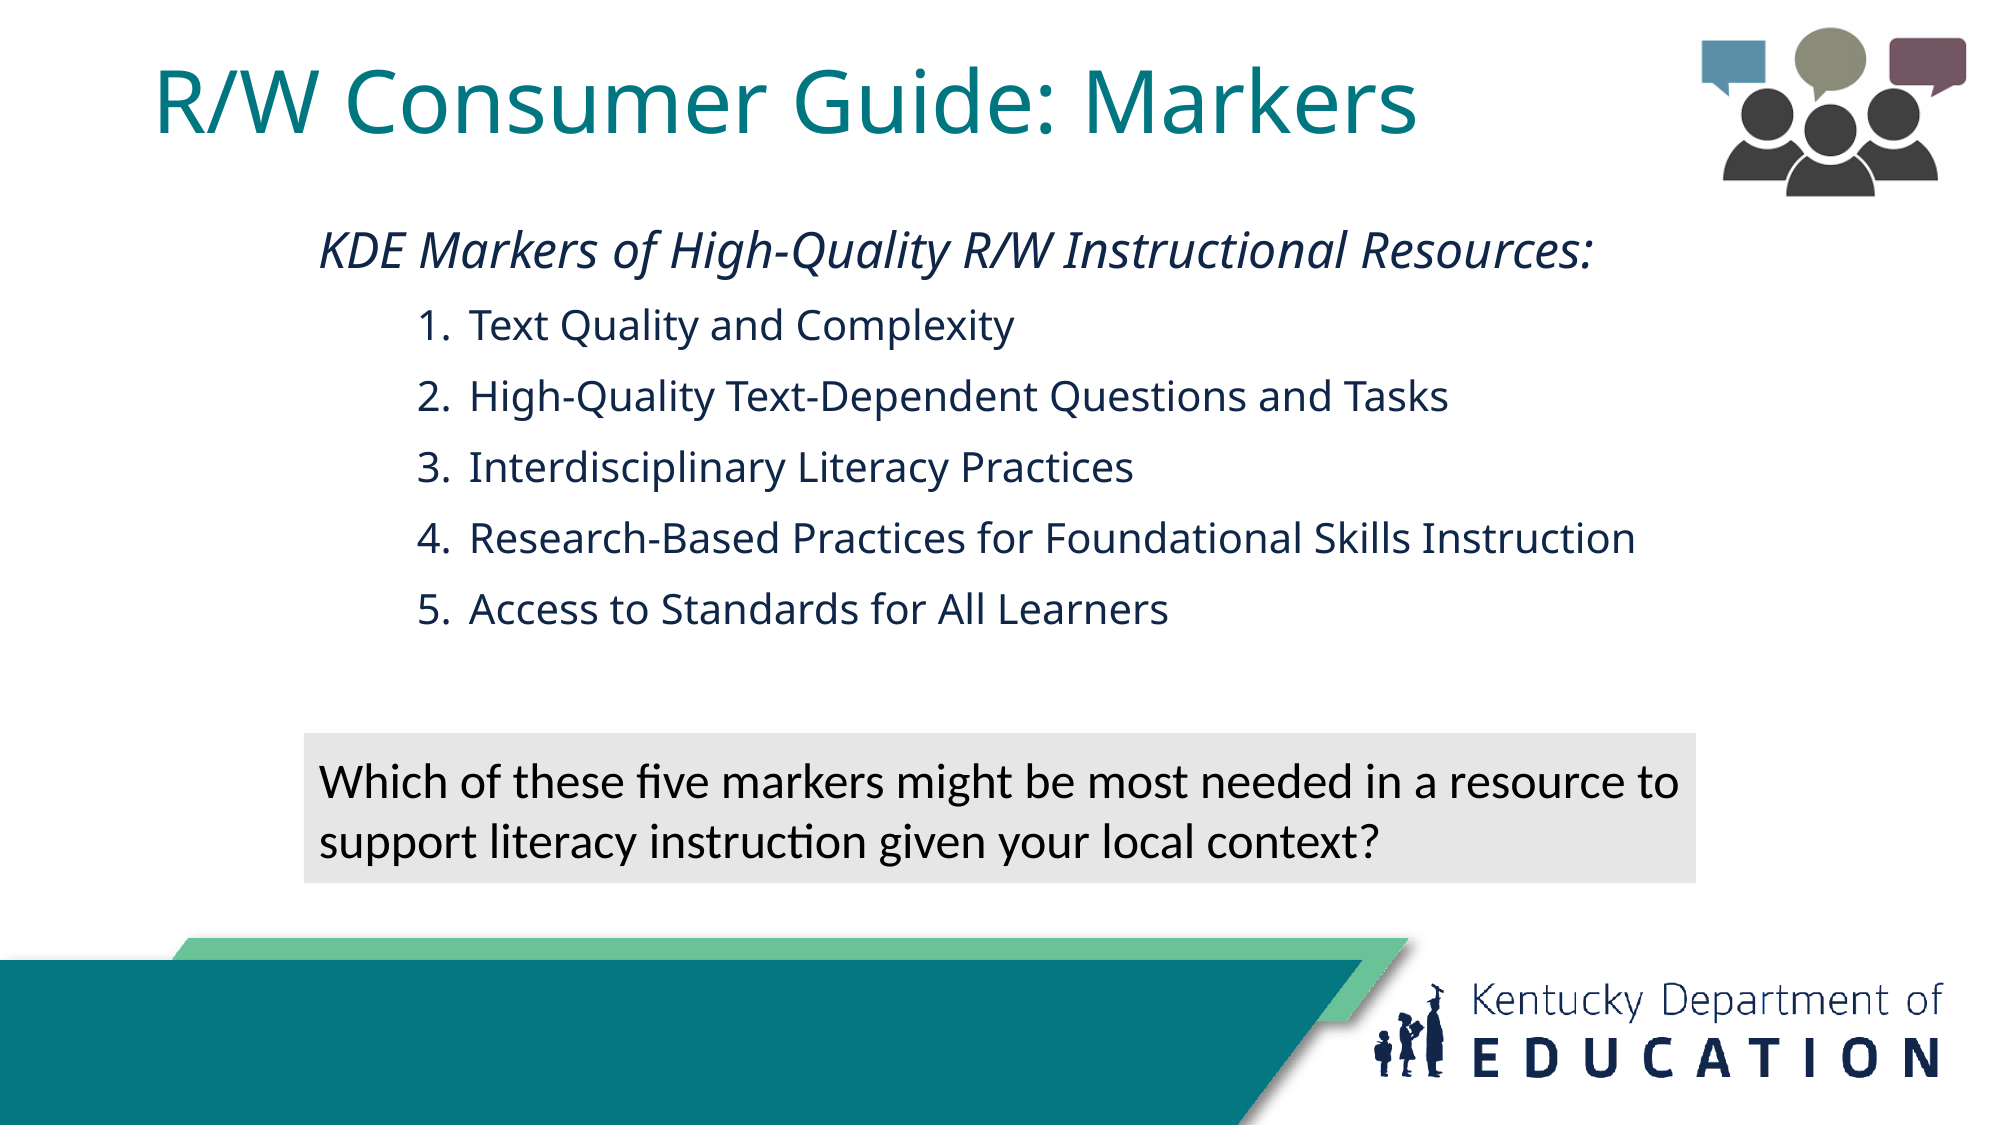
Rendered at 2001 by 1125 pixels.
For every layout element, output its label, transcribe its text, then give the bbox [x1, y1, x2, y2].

list KDE Markers of High-Quality R/W Instructional Resources: Text Quality and Complexity High-Quality Text-Dependent Questions and Tasks Interdisciplinary Literacy Practices Research-Based Practices for Foundational Skills Instruction Access to Standards for All Learners [304, 210, 1697, 675]
title R/W Consumer Guide: Markers [137, 19, 1675, 191]
text_box Which of these five markers might be most needed in a resource to support literacy instruction given your local context? [303, 733, 1696, 884]
picture [0, 0, 2001, 1125]
